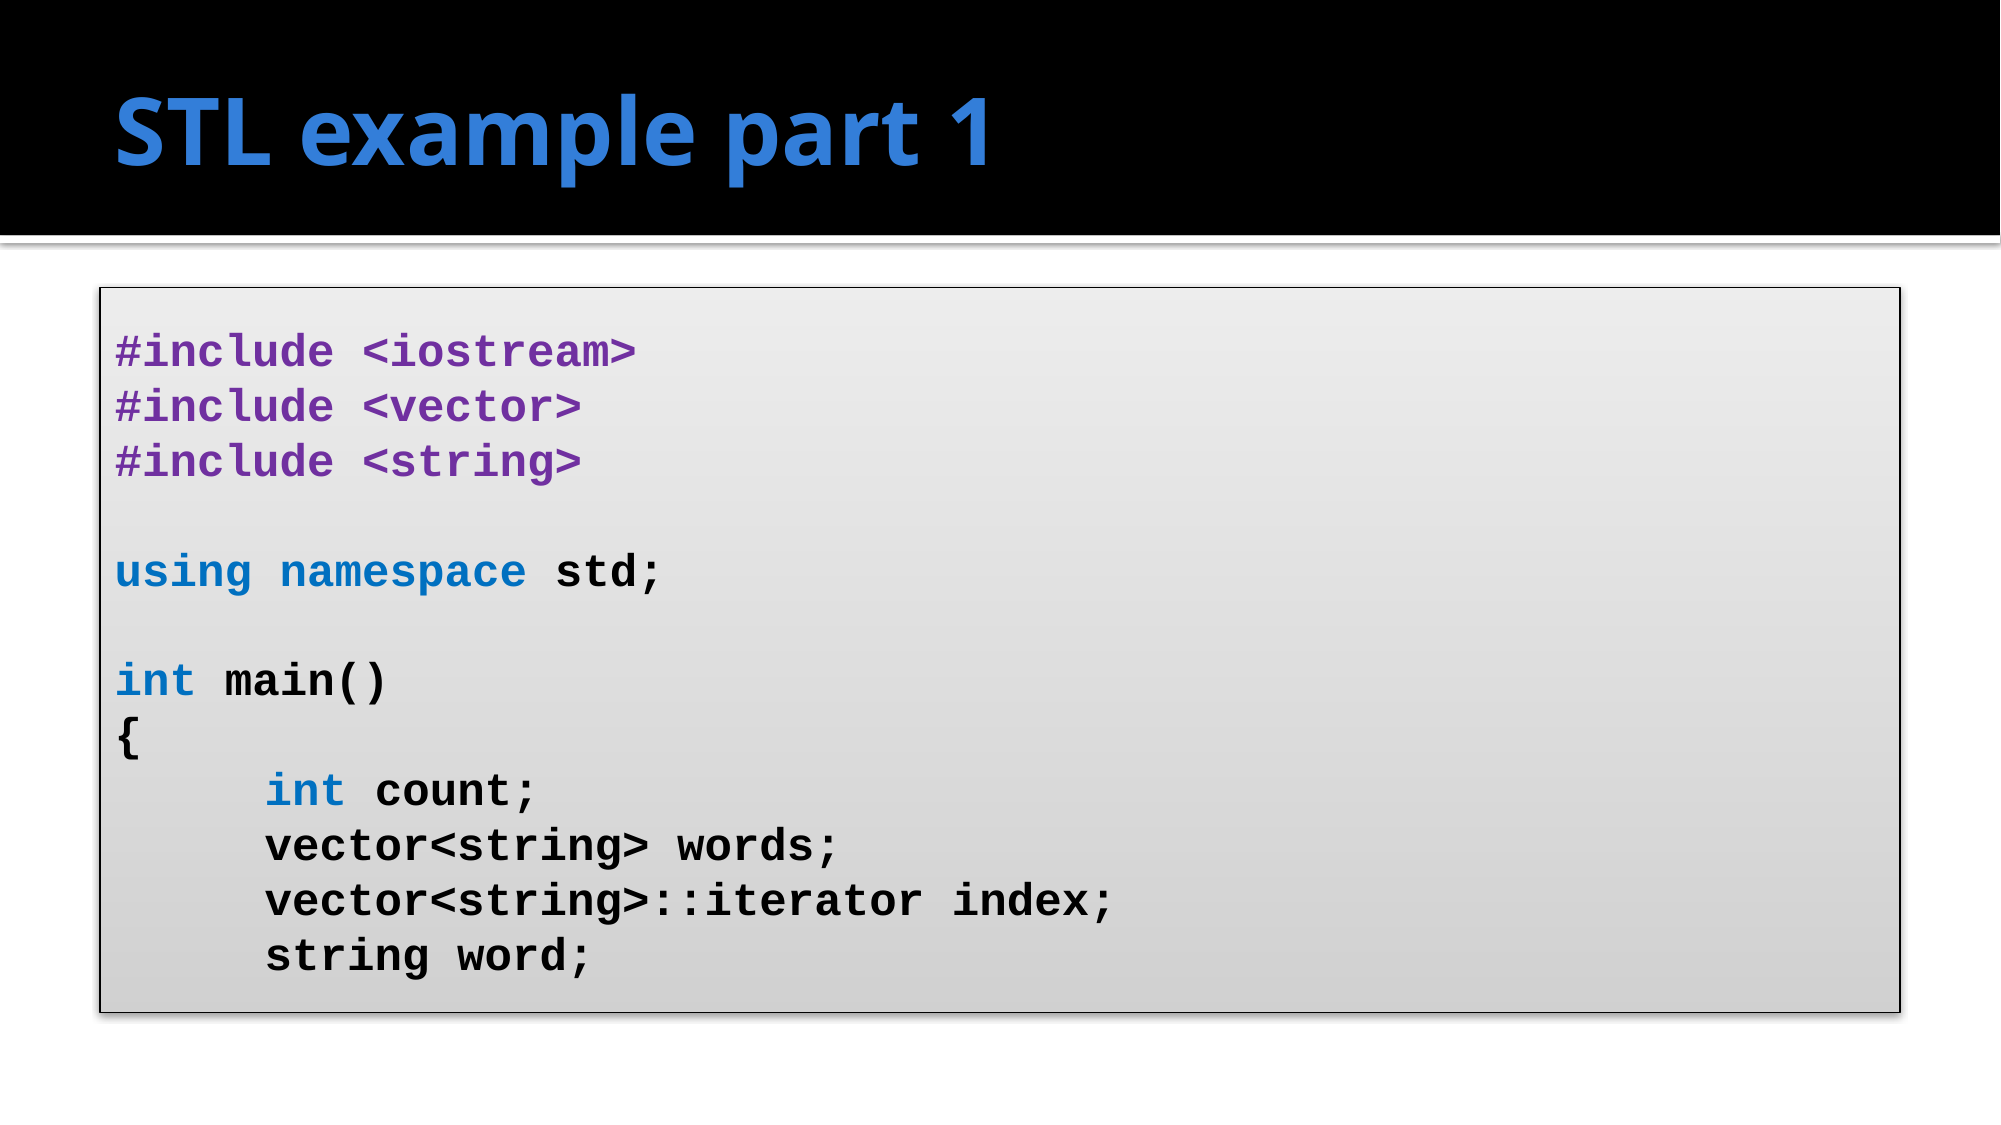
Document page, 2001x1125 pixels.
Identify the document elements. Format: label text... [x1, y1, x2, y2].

text_box #include <iostream> #include <vector> #include <string> using namespace std; int main() { int count; vector<string> words; vector<string>::iterator index; string word; [99, 287, 1901, 1013]
title STL example part 1 [99, 25, 1900, 231]
